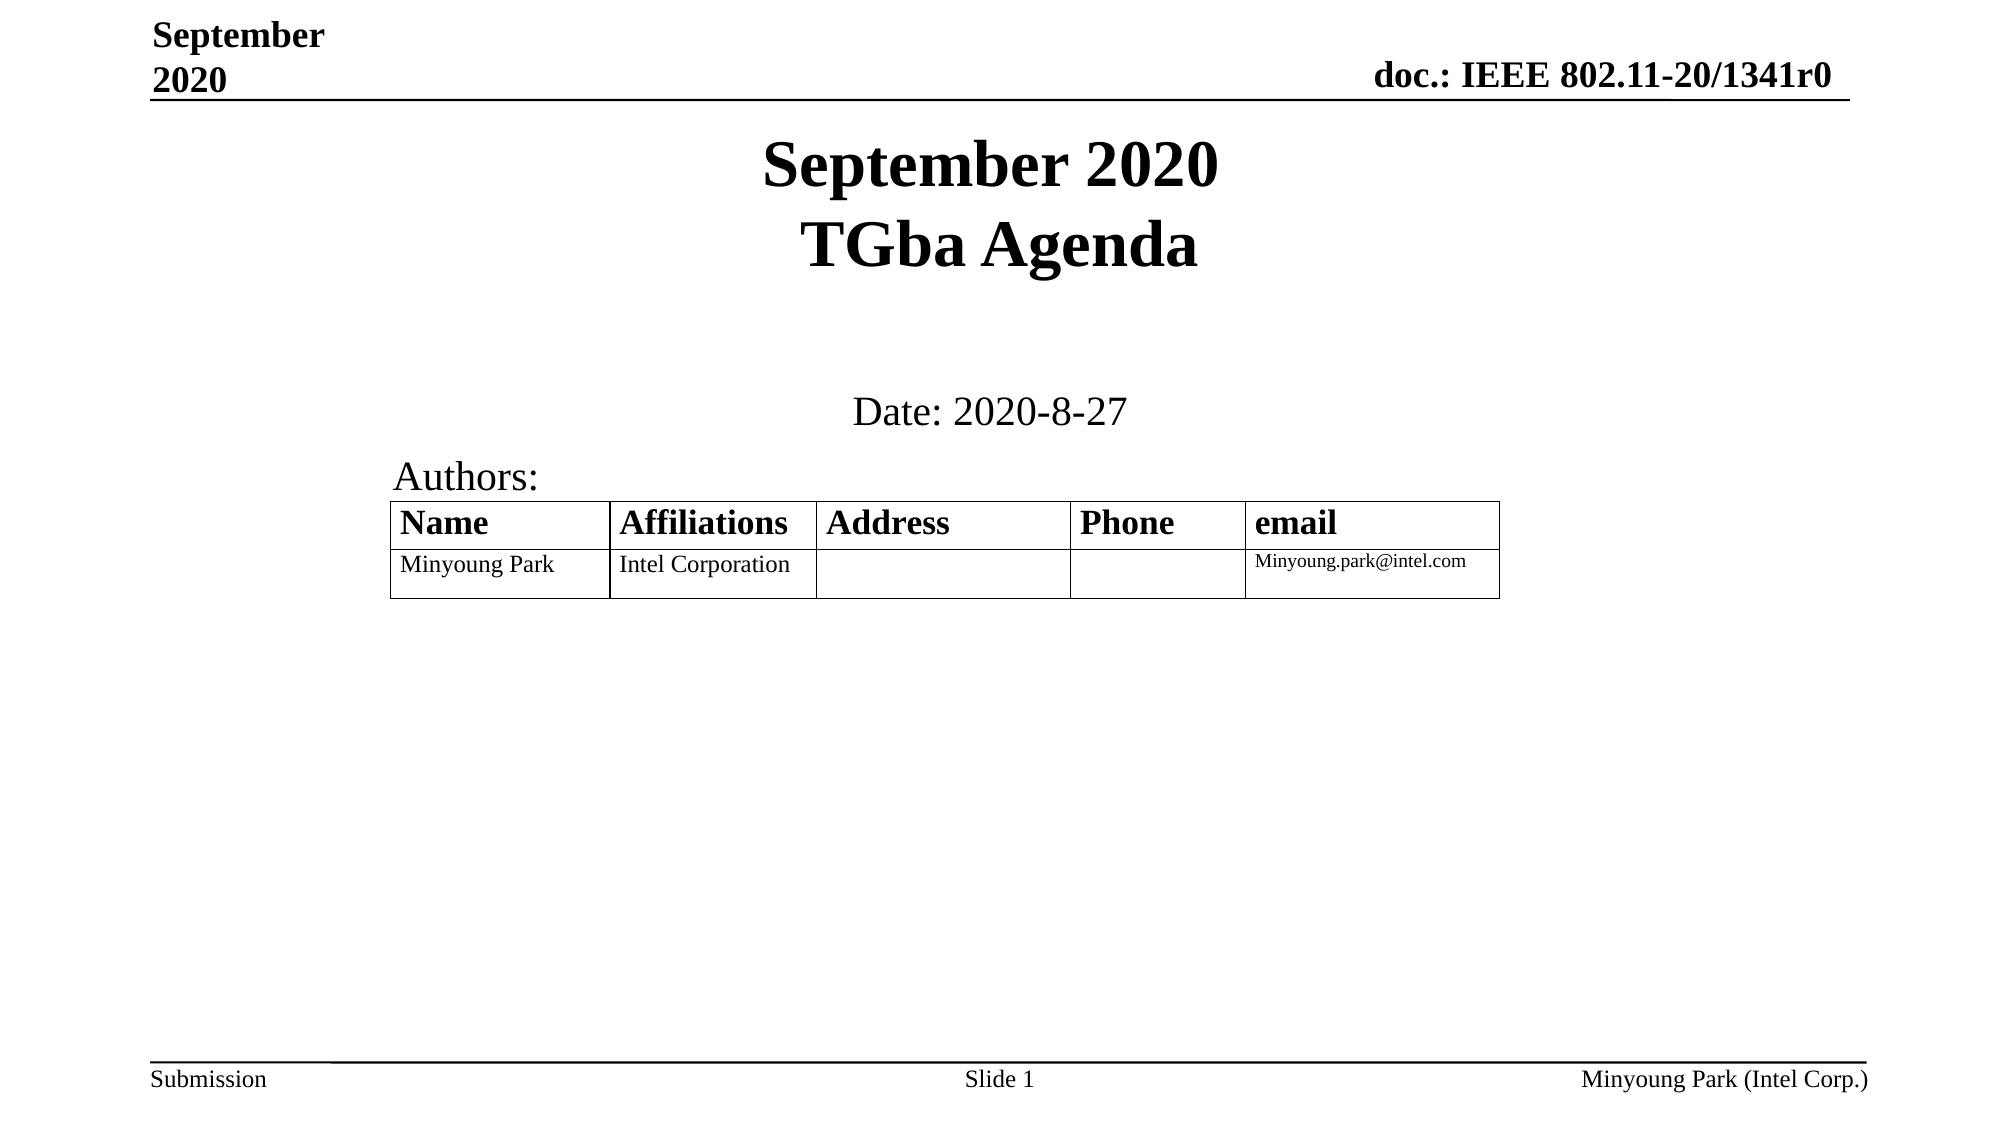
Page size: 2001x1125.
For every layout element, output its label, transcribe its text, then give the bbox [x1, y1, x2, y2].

title September 2020 TGba Agenda [150, 112, 1850, 288]
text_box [377, 500, 1527, 925]
text_box Date: 2020-8-27 [352, 376, 1628, 442]
footer Minyoung Park (Intel Corp.) [1266, 1061, 1869, 1093]
text_box Authors: [377, 441, 616, 500]
slide_number Slide 1 [964, 1061, 1036, 1093]
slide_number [152, 54, 347, 101]
